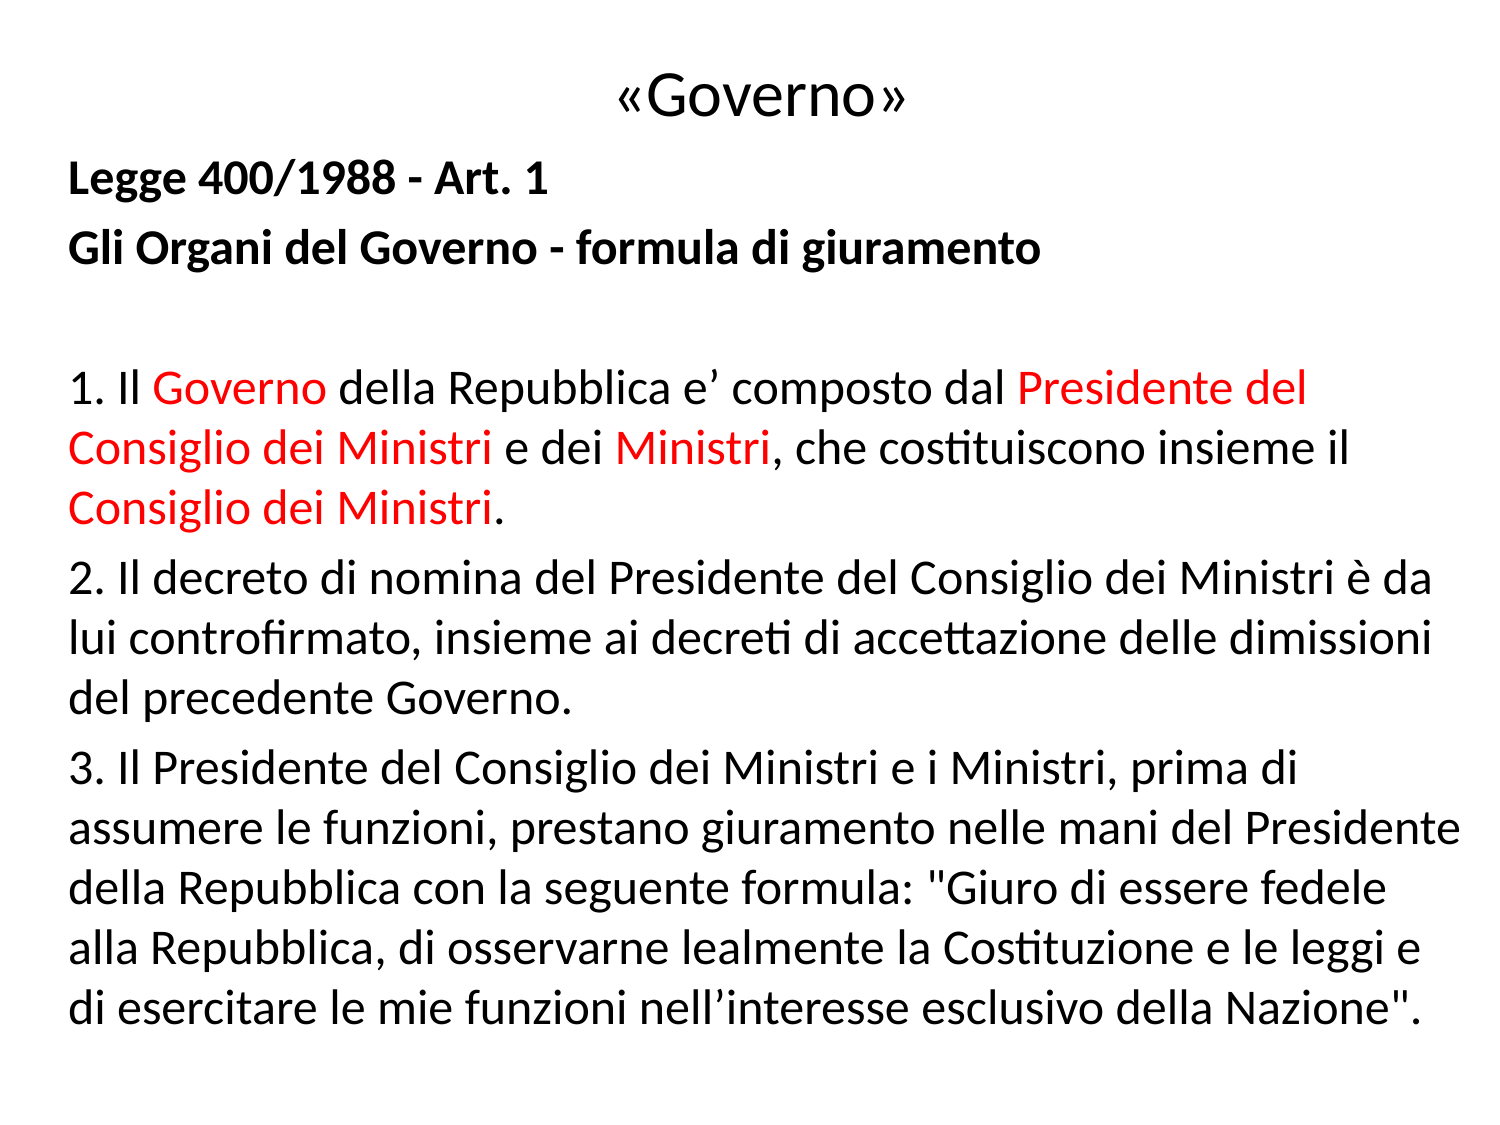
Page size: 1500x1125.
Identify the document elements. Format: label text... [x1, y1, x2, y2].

subtitle Legge 400/1988 - Art. 1 Gli Organi del Governo - formula di giuramento 1. Il Governo della Repubblica e’ composto dal Presidente del Consiglio dei Ministri e dei Ministri, che costituiscono insieme il Consiglio dei Ministri. 2. Il decreto di nomina del Presidente del Consiglio dei Ministri è da lui controfirmato, insieme ai decreti di accettazione delle dimissioni del precedente Governo. 3. Il Presidente del Consiglio dei Ministri e i Ministri, prima di assumere le funzioni, prestano giuramento nelle mani del Presidente della Repubblica con la seguente formula: "Giuro di essere fedele alla Repubblica, di osservarne lealmente la Costituzione e le leggi e di esercitare le mie funzioni nell’interesse esclusivo della Nazione". [53, 137, 1483, 1059]
title «Governo» [123, 42, 1399, 137]
